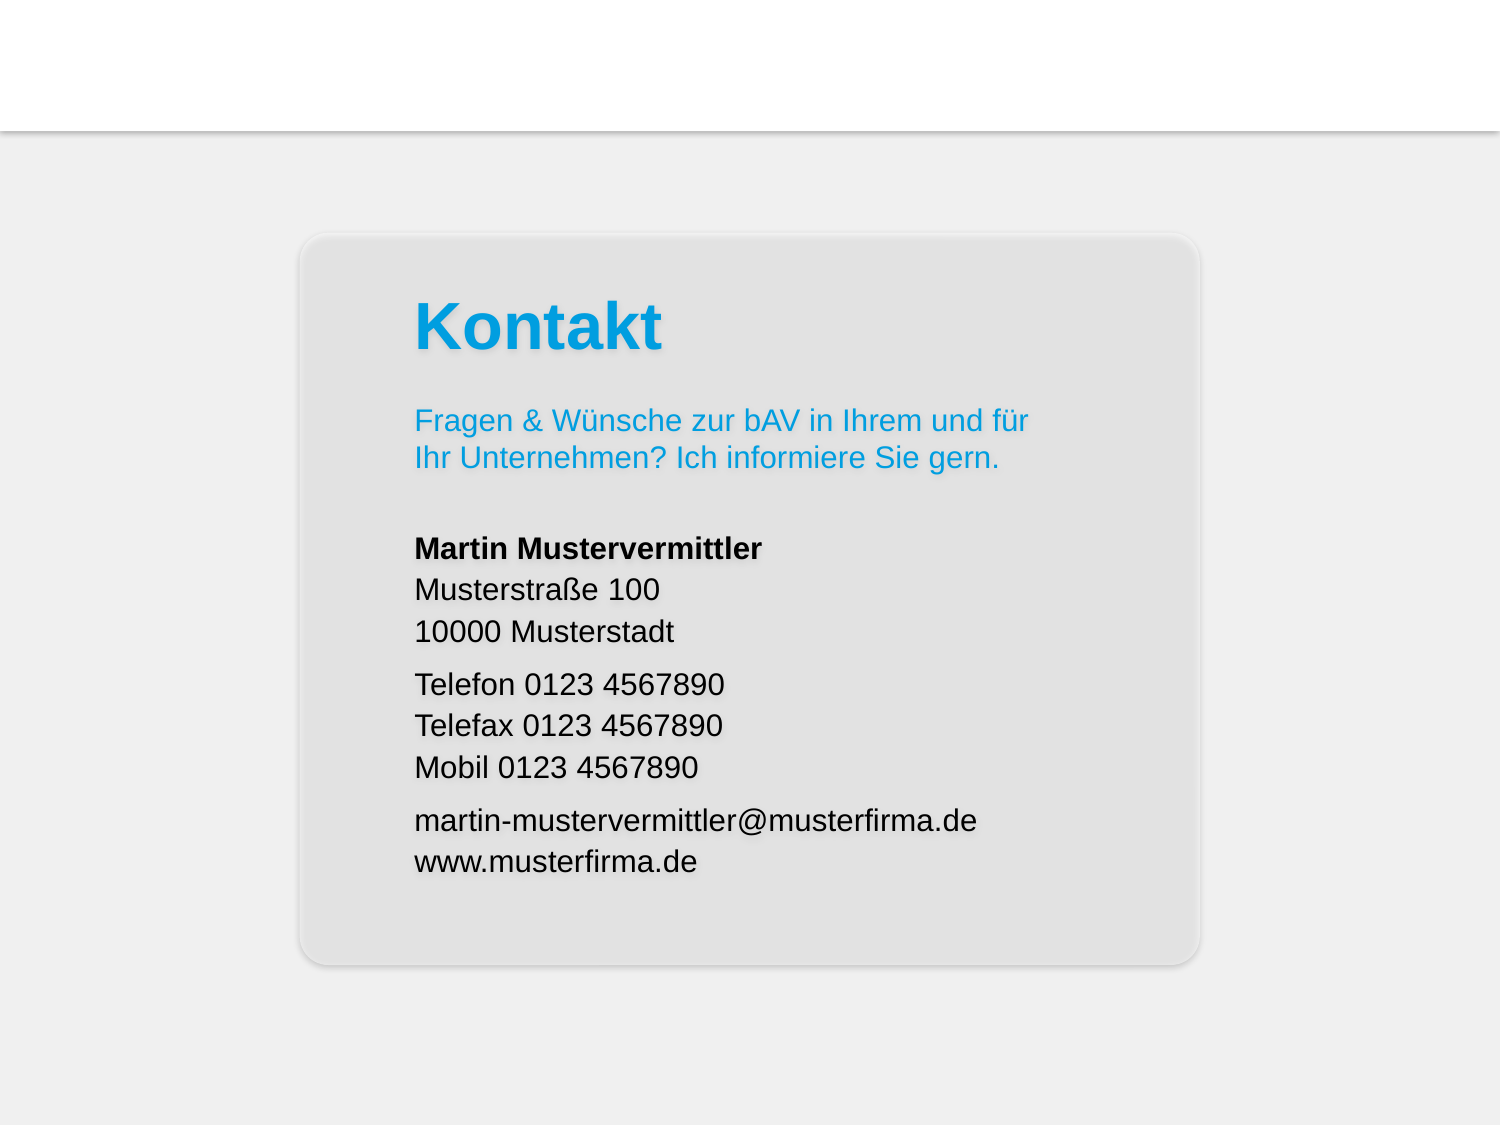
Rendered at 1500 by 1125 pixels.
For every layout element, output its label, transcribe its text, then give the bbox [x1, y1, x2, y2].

text_box Kontakt Fragen & Wünsche zur bAV in Ihrem und für Ihr Unternehmen? Ich informiere Sie gern. Martin Mustervermittler Musterstraße 100 10000 Musterstadt Telefon 0123 4567890 Telefax 0123 4567890 Mobil 0123 4567890 martin-mustervermittler@musterfirma.de www.musterfirma.de [298, 231, 1201, 966]
